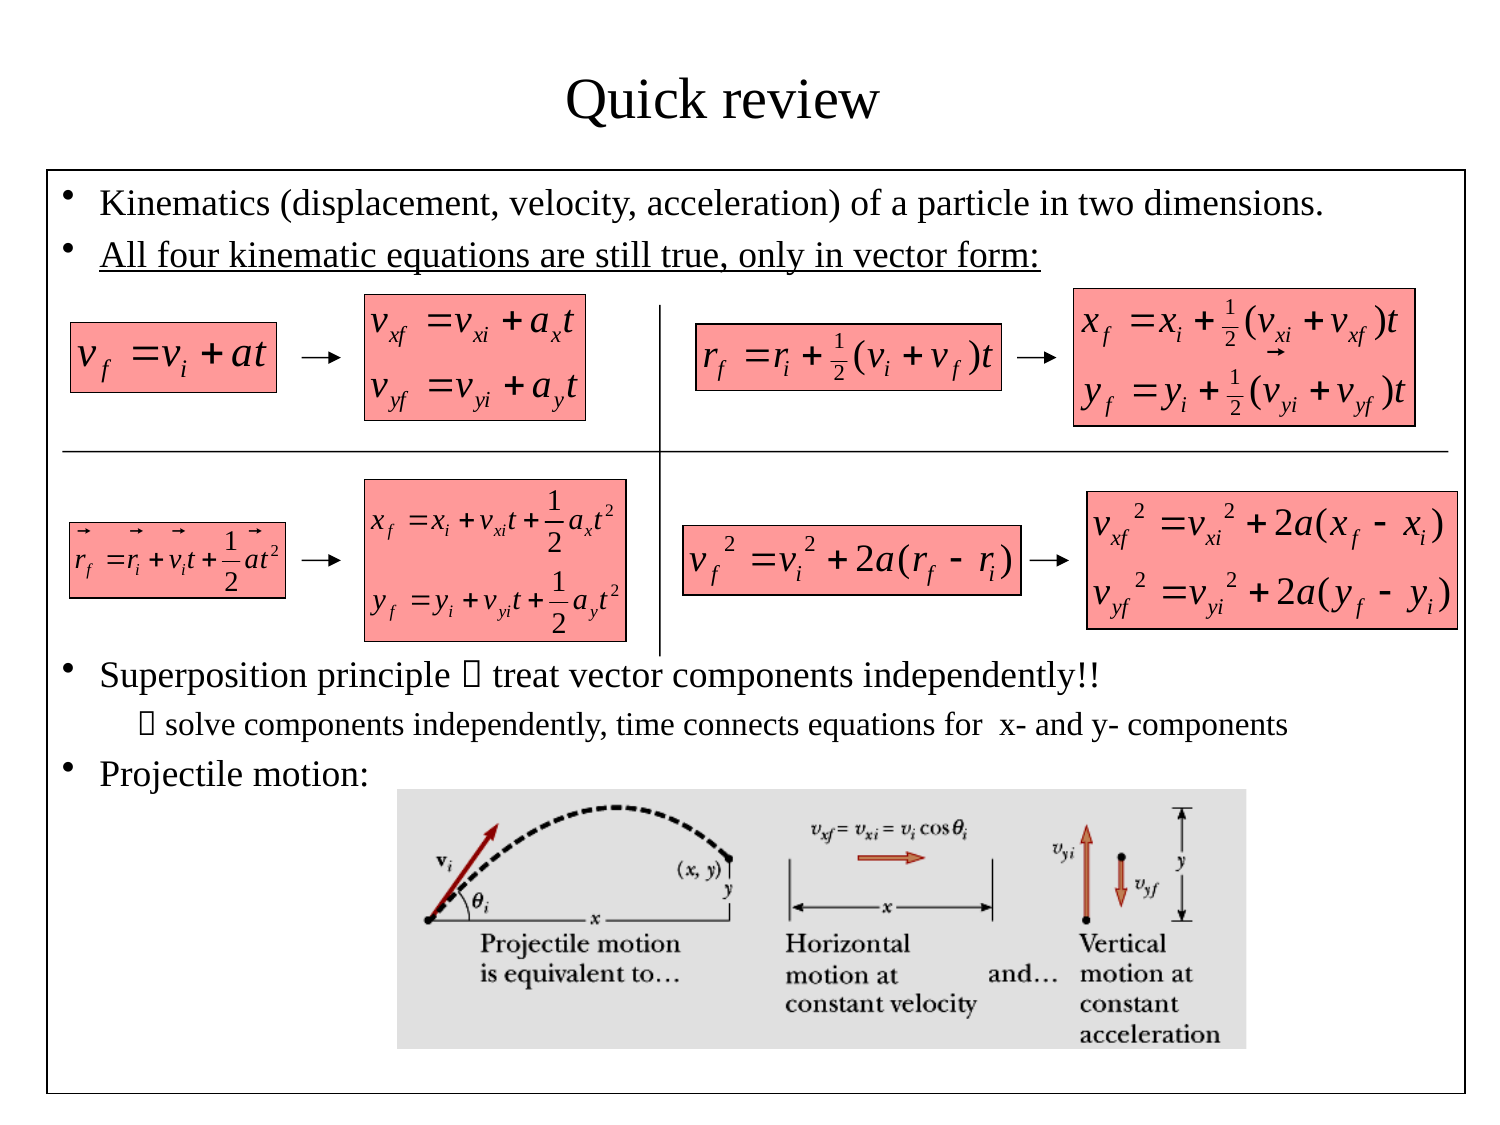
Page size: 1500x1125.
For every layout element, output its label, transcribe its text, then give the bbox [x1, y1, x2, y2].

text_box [696, 324, 1002, 390]
title Quick review [85, 48, 1362, 143]
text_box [71, 323, 277, 392]
text_box [1017, 351, 1057, 364]
text_box [1029, 554, 1069, 567]
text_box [1073, 288, 1415, 426]
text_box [364, 479, 626, 641]
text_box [683, 526, 1021, 595]
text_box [70, 523, 285, 598]
text_box [301, 351, 341, 364]
list Kinematics (displacement, velocity, acceleration) of a particle in two dimensions. All four kinematic equations are still true, only in vector form: Superposition principle  treat vector components independently!!  solve components independently, time connects equations for x- and y- components Projectile motion: [46, 169, 1466, 1094]
text_box [301, 554, 341, 567]
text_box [364, 294, 586, 420]
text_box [1087, 491, 1458, 629]
picture [396, 789, 1247, 1049]
